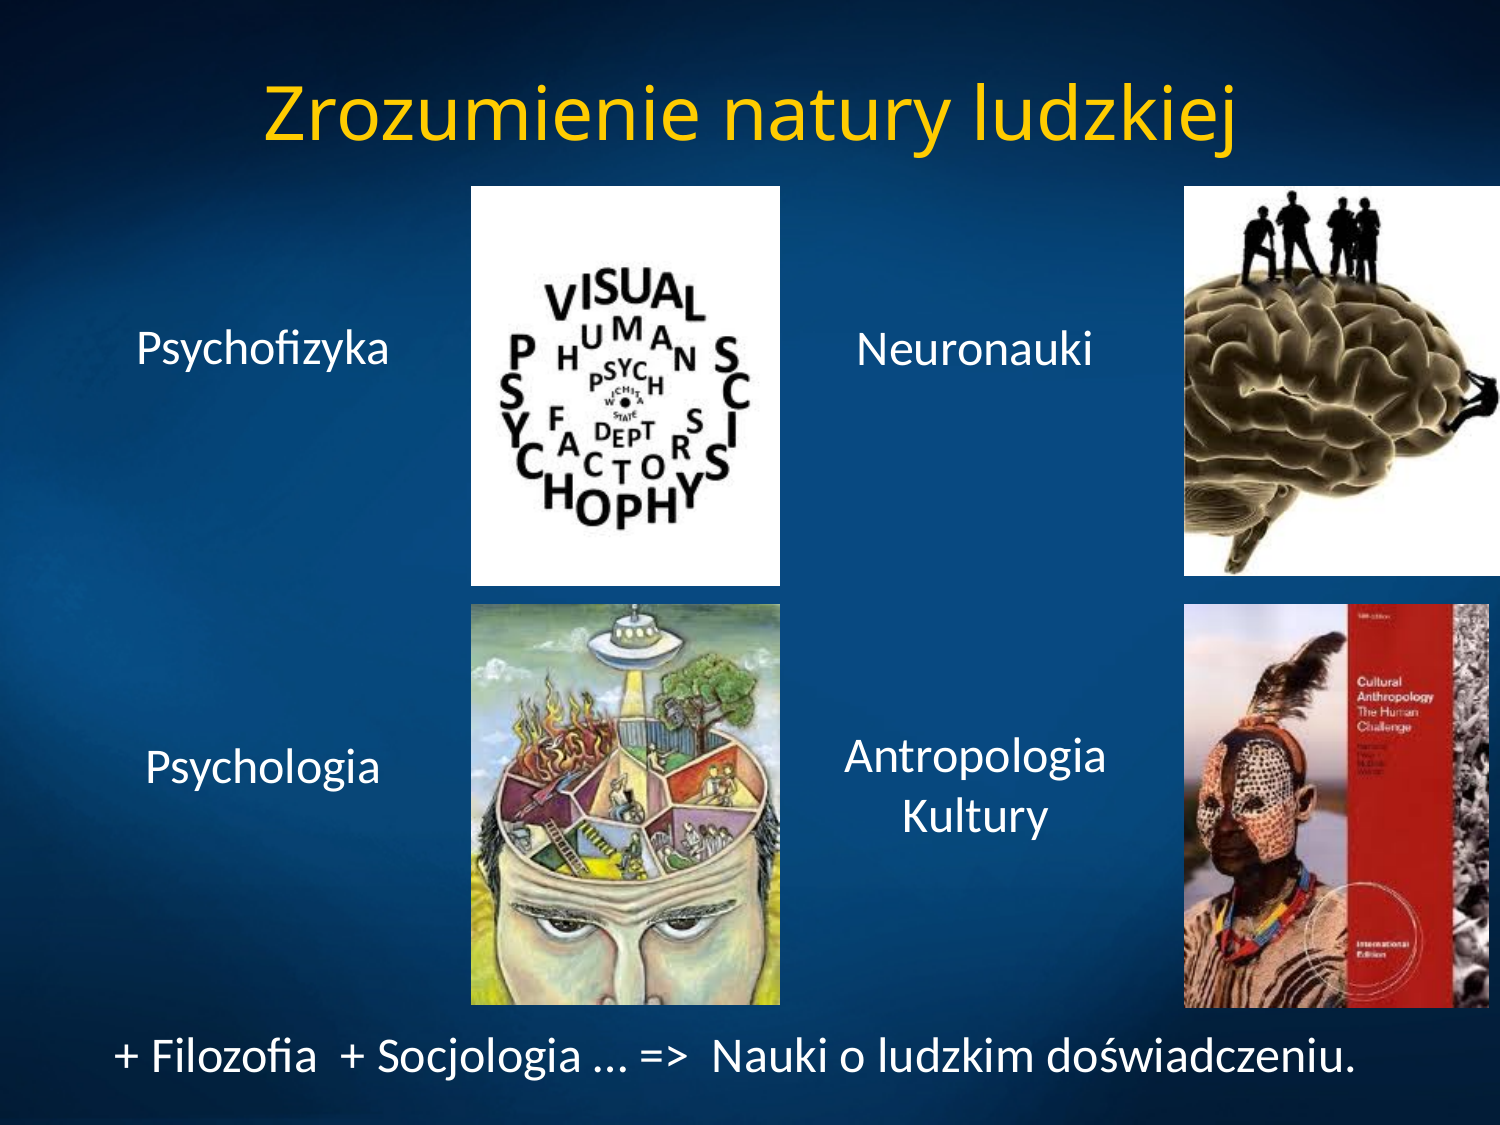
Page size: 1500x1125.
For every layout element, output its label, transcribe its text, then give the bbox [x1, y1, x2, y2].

text_box Antropologia Kultury [812, 732, 1140, 856]
title Zrozumienie natury ludzkiej [111, 54, 1391, 168]
text_box + Filozofia + Socjologia … => Nauki o ludzkim doświadczeniu. [100, 1014, 1459, 1081]
text_box Psychologia [100, 729, 427, 805]
picture [0, 0, 1500, 1125]
text_box Neuronauki [812, 311, 1138, 387]
text_box Psychofizyka [100, 310, 427, 386]
